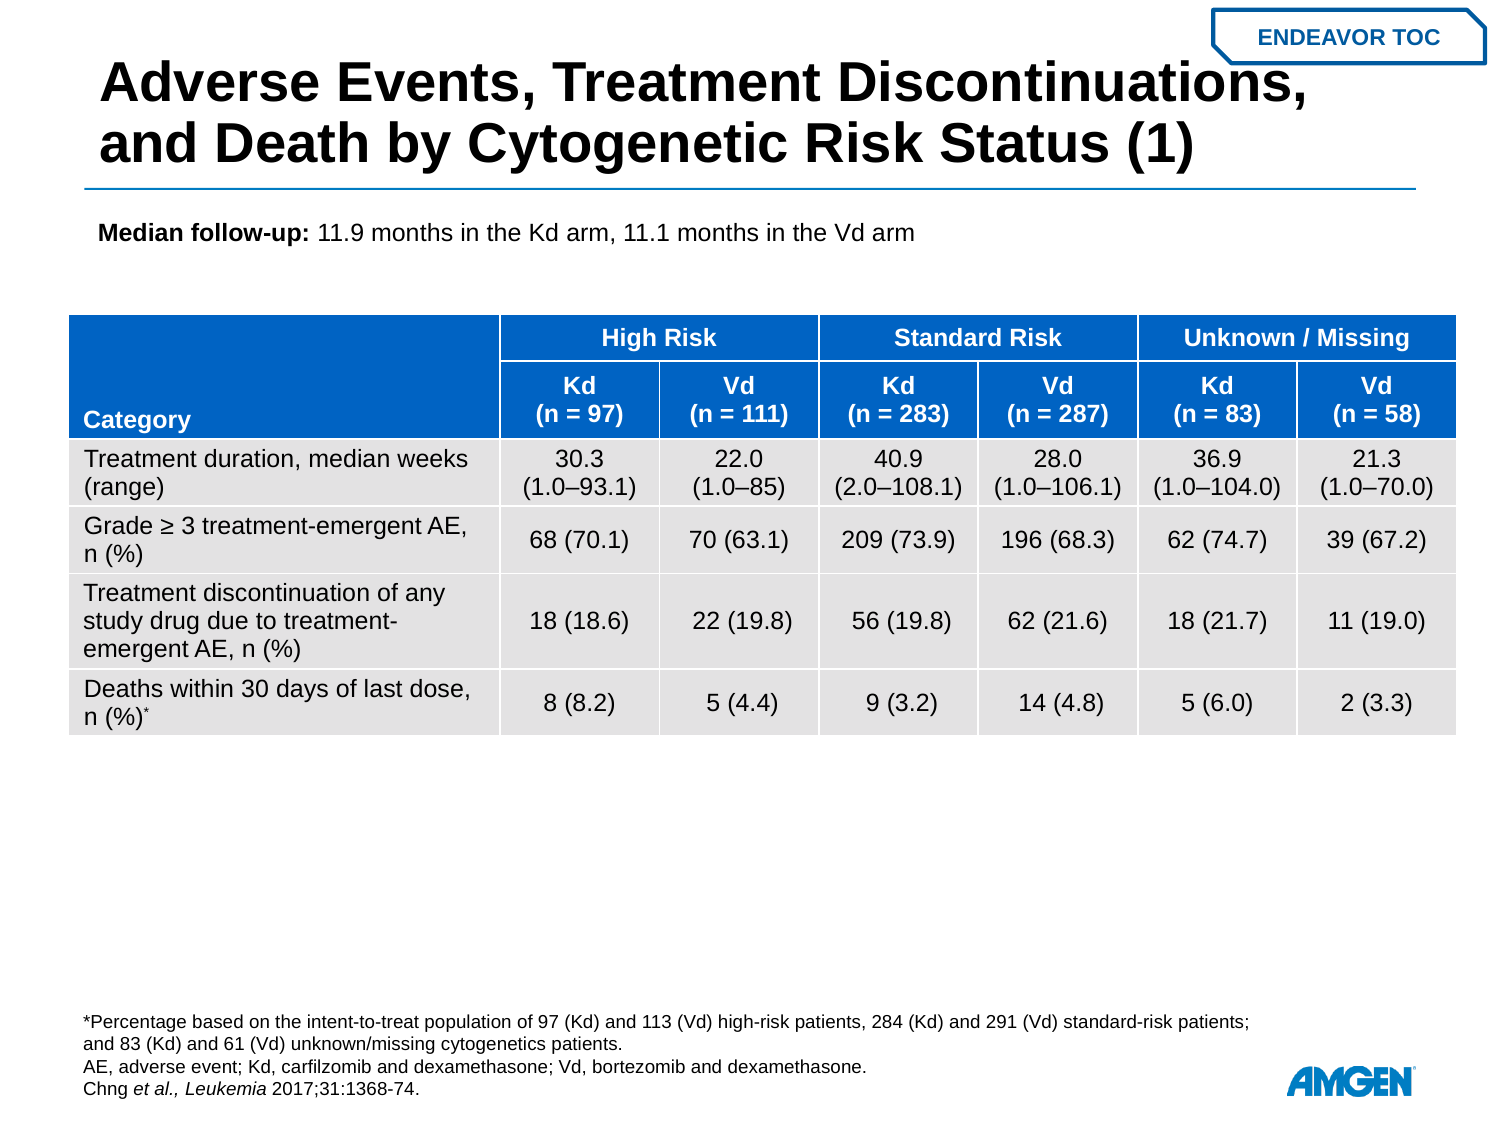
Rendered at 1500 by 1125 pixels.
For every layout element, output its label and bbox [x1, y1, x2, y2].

table_cell [820, 574, 977, 668]
table_cell [660, 362, 818, 438]
table_cell [1298, 362, 1456, 438]
table_cell [501, 362, 659, 438]
table_cell [660, 507, 818, 573]
table_cell [69, 507, 499, 573]
table_cell [1298, 507, 1456, 573]
table_cell [979, 440, 1137, 505]
table_cell [979, 574, 1137, 668]
text_box [68, 1001, 1290, 1107]
table_header [820, 315, 1137, 360]
title [83, 0, 1416, 183]
table_cell [660, 670, 818, 735]
table_cell [1298, 574, 1456, 668]
table_cell [501, 670, 659, 735]
list [82, 211, 1064, 263]
table_cell [1139, 574, 1296, 668]
table_cell [1139, 440, 1296, 505]
table_cell [979, 507, 1137, 573]
table_cell [501, 440, 659, 505]
table_cell [501, 507, 659, 573]
table_header [69, 315, 499, 438]
table_cell [1139, 362, 1296, 438]
table_cell [660, 440, 818, 505]
text_box [1211, 7, 1488, 66]
table_cell [69, 670, 499, 735]
table_cell [820, 362, 977, 438]
table_cell [660, 574, 818, 668]
table_cell [820, 670, 977, 735]
table_cell [979, 670, 1137, 735]
table_cell [69, 574, 499, 668]
table_cell [69, 440, 499, 505]
table_header [501, 315, 818, 360]
table_cell [1298, 440, 1456, 505]
table_cell [979, 362, 1137, 438]
table_cell [1139, 670, 1296, 735]
picture [1290, 1065, 1416, 1097]
table_cell [1139, 507, 1296, 573]
table_header [1139, 315, 1456, 360]
table_cell [1298, 670, 1456, 735]
table_cell [501, 574, 659, 668]
table_cell [820, 507, 977, 573]
table_cell [820, 440, 977, 505]
